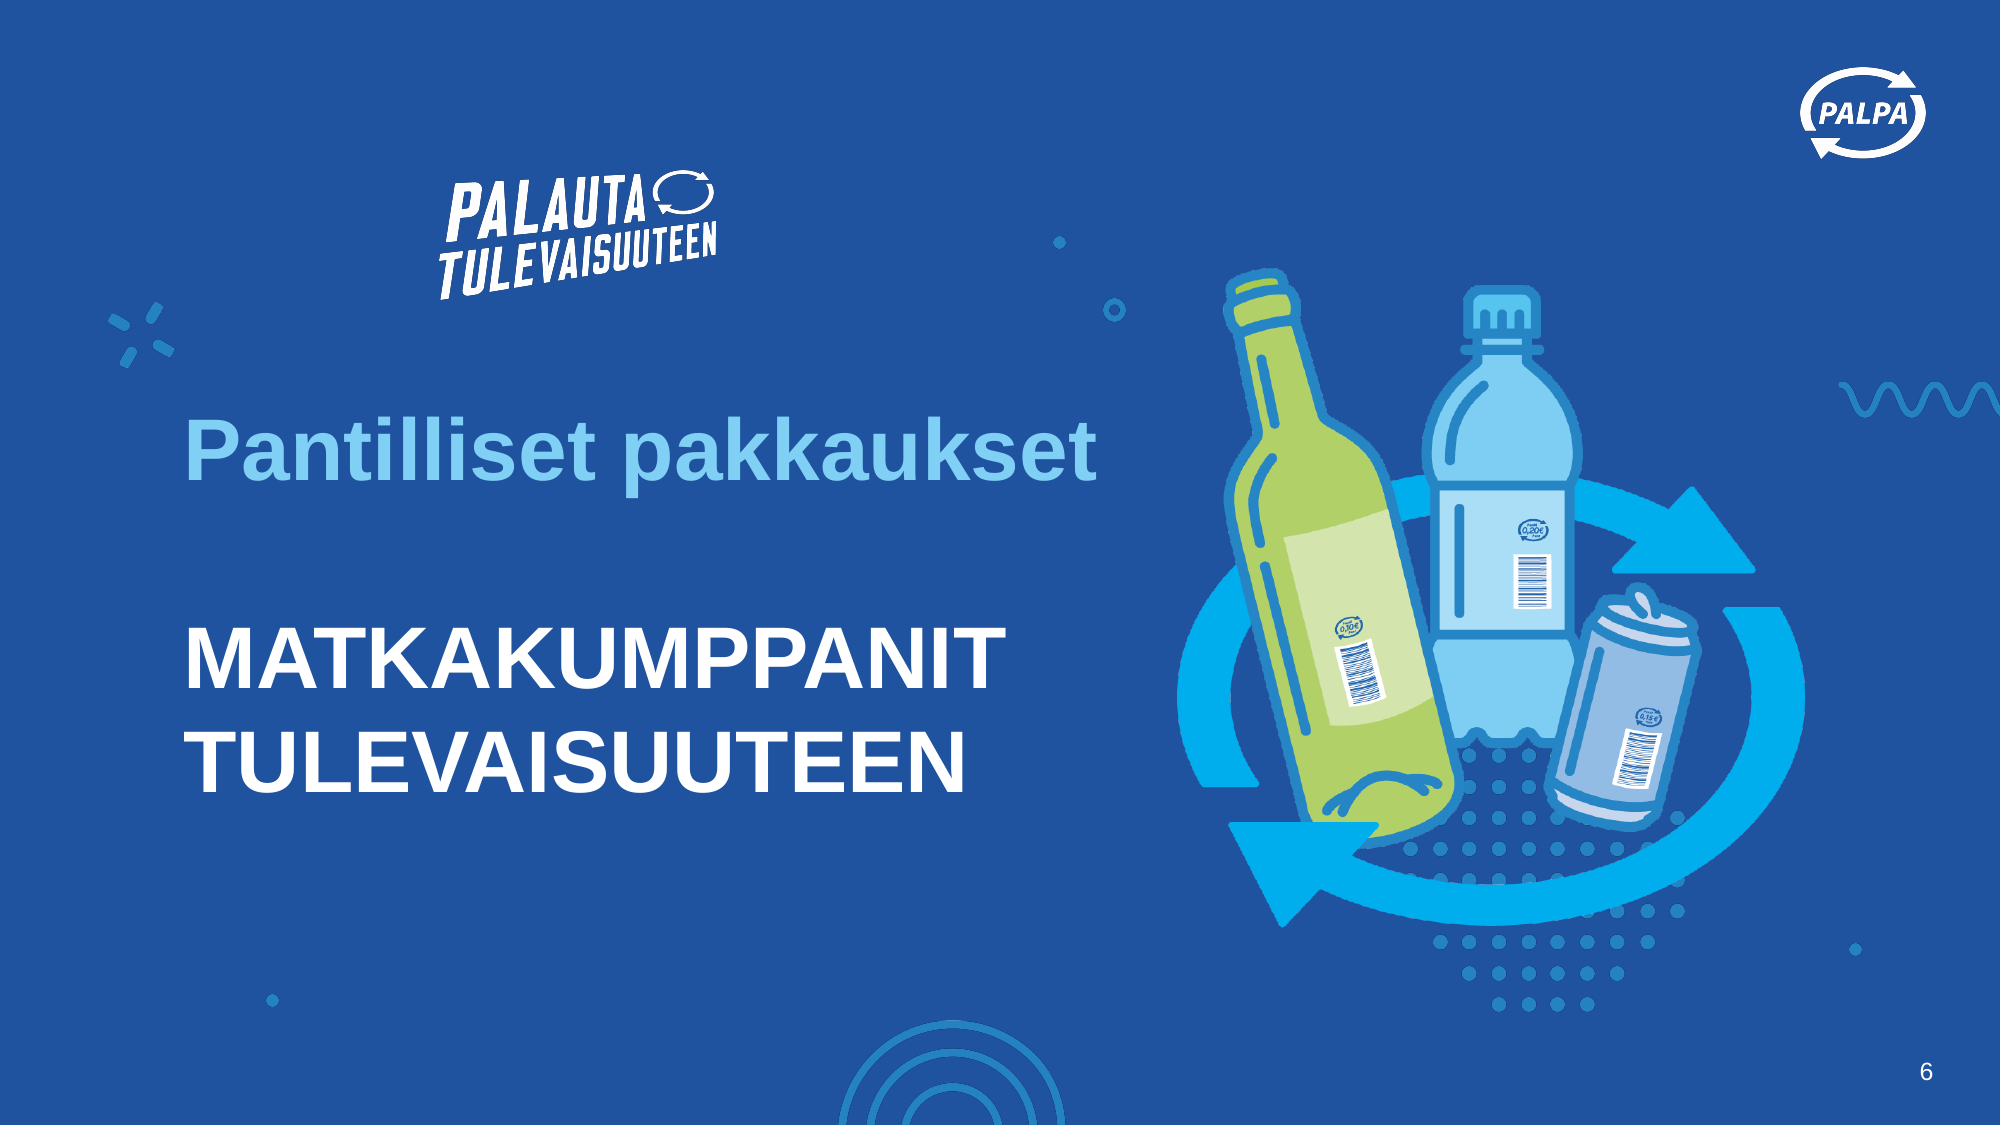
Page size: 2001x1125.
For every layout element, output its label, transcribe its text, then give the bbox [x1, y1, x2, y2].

picture [837, 1019, 1067, 1125]
picture [108, 302, 175, 368]
picture [266, 994, 280, 1008]
picture [1053, 236, 1066, 249]
title Pantilliset pakkaukset MATKAKUMPPANIT TULEVAISUUTEEN [168, 417, 1127, 818]
picture [438, 169, 717, 301]
picture [1800, 67, 1926, 159]
picture [1132, 242, 2000, 1084]
picture [1102, 298, 1126, 322]
slide_number 6 [1463, 1040, 1949, 1101]
